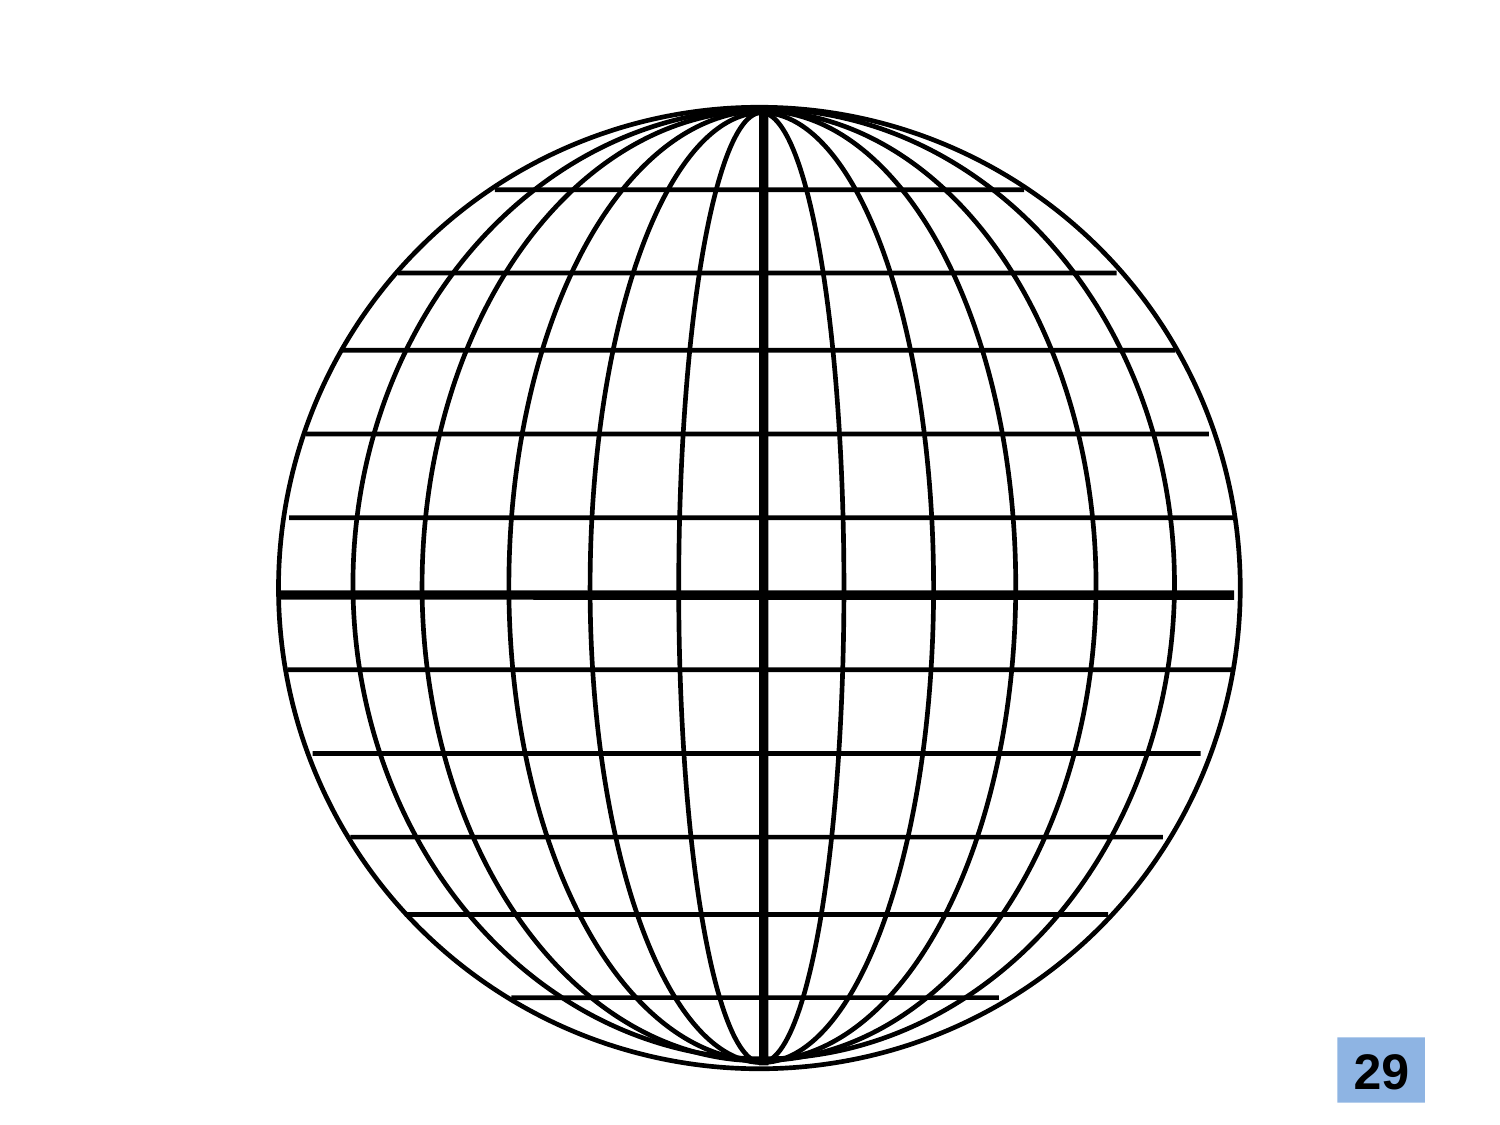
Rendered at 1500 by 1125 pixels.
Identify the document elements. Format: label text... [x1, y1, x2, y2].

slide_number 29 [1337, 1037, 1425, 1103]
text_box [276, 107, 1241, 1069]
